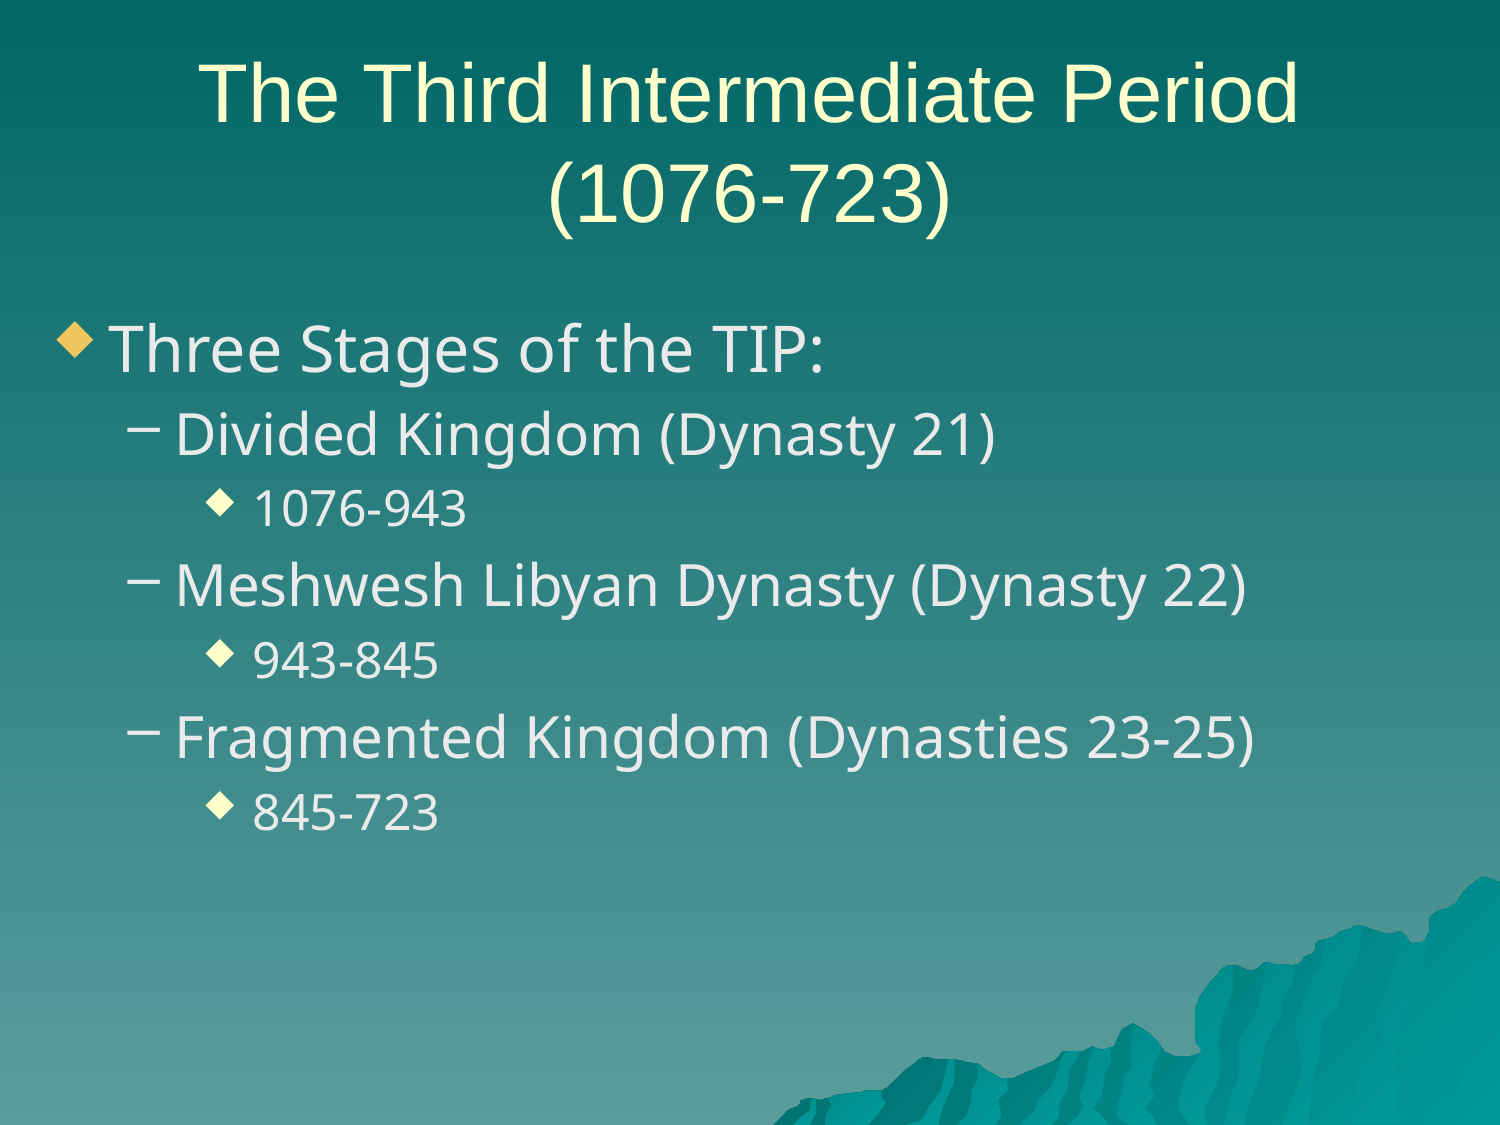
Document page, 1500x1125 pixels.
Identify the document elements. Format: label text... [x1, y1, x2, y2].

list Three Stages of the TIP: Divided Kingdom (Dynasty 21) 1076-943 Meshwesh Libyan Dynasty (Dynasty 22) 943-845 Fragmented Kingdom (Dynasties 23-25) 845-723 [37, 299, 1475, 1006]
title The Third Intermediate Period (1076-723) [75, 45, 1425, 233]
